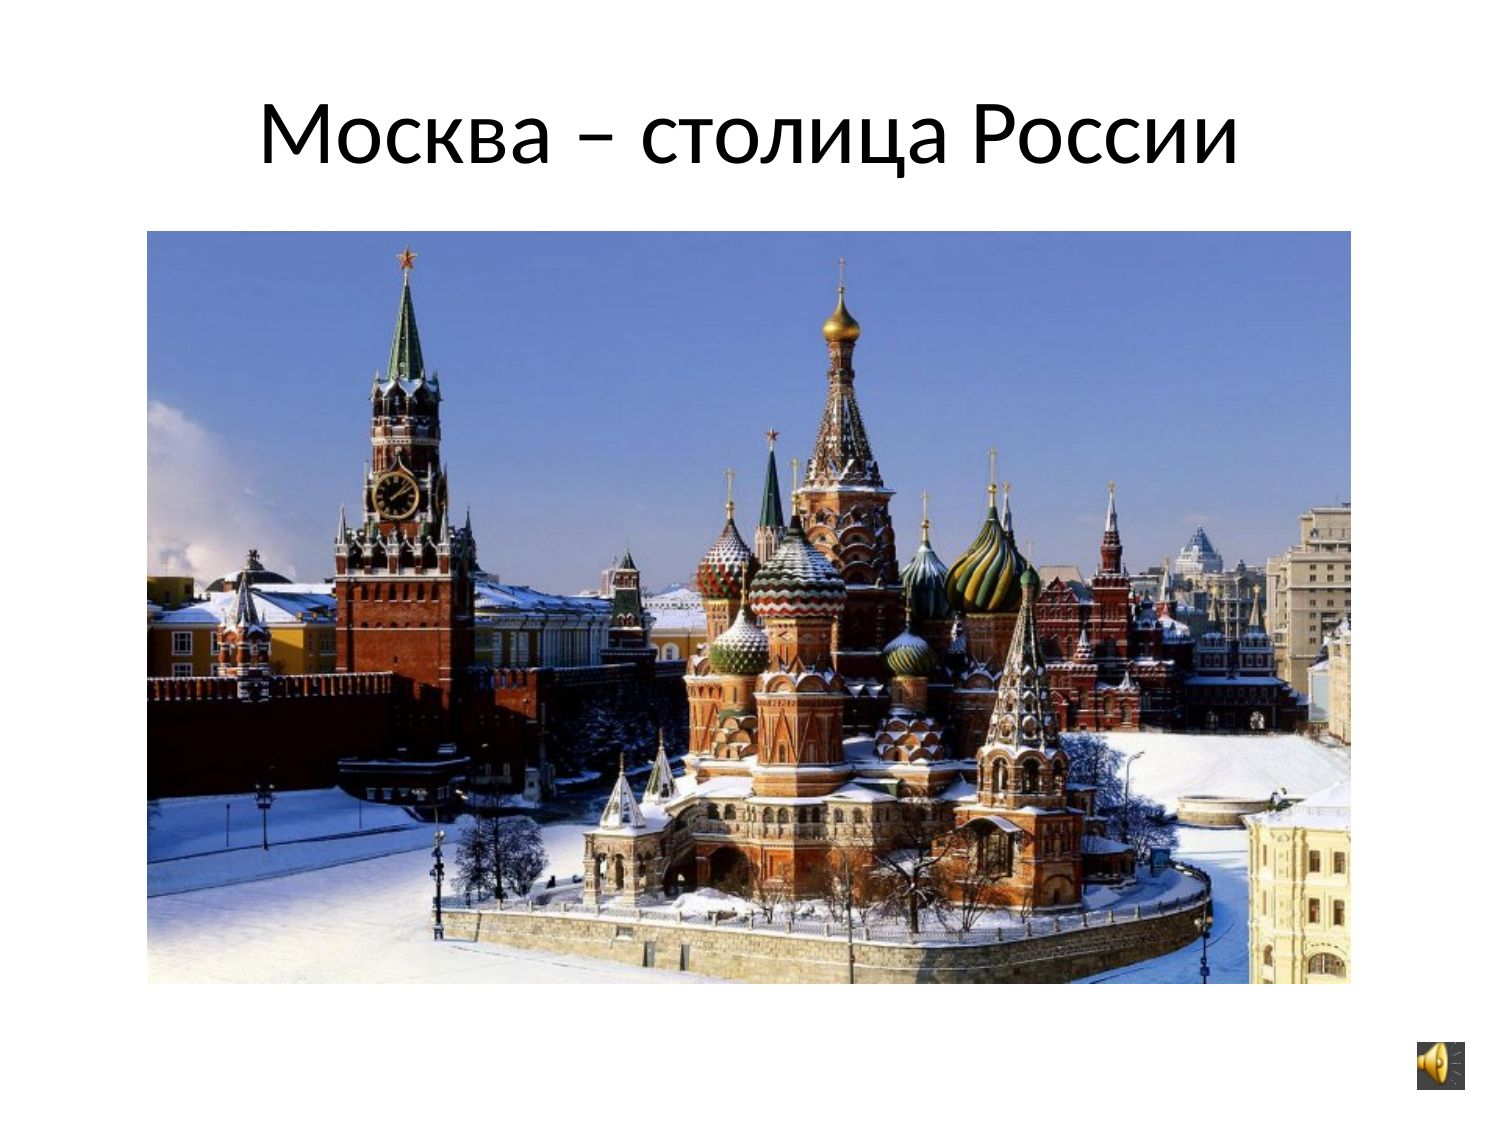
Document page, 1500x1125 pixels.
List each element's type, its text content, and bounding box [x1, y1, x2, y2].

picture [1415, 1040, 1467, 1092]
picture [147, 231, 1351, 984]
title Москва – столица России [75, 45, 1425, 209]
